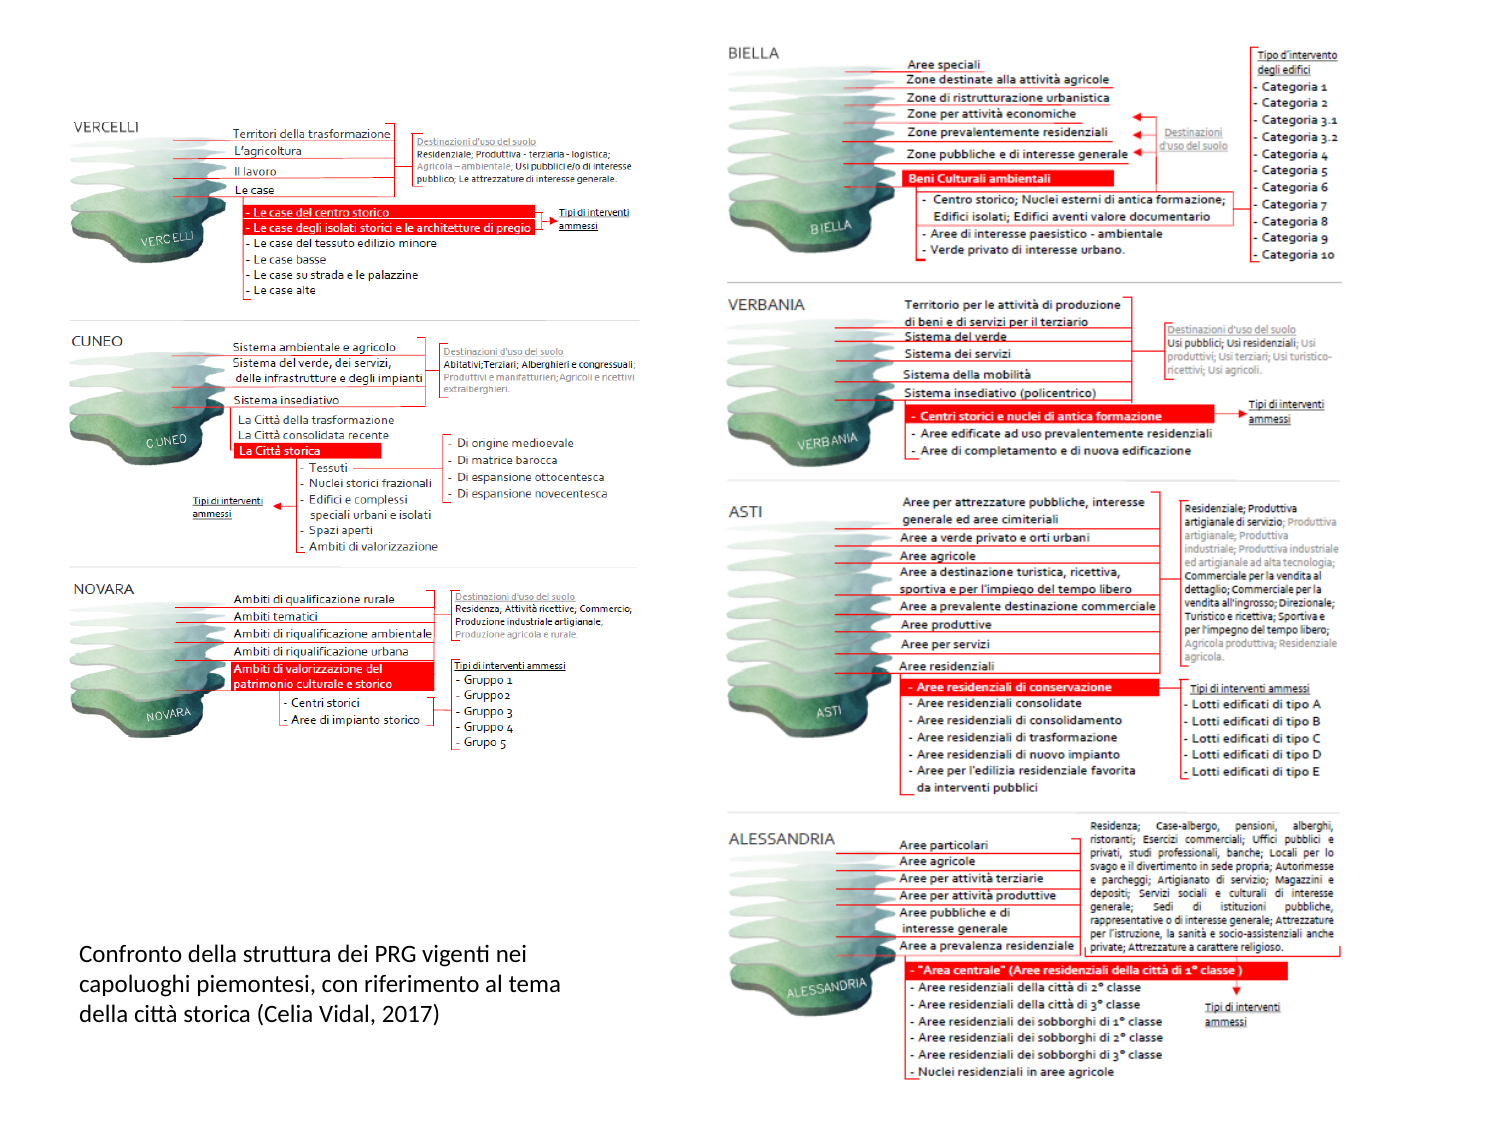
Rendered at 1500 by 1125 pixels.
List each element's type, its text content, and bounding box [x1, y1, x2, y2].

picture [710, 0, 1397, 1125]
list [0, 105, 710, 796]
text_box Confronto della struttura dei PRG vigenti nei capoluoghi piemontesi, con riferimento al tema della città storica (Celia Vidal, 2017) [64, 930, 604, 1035]
